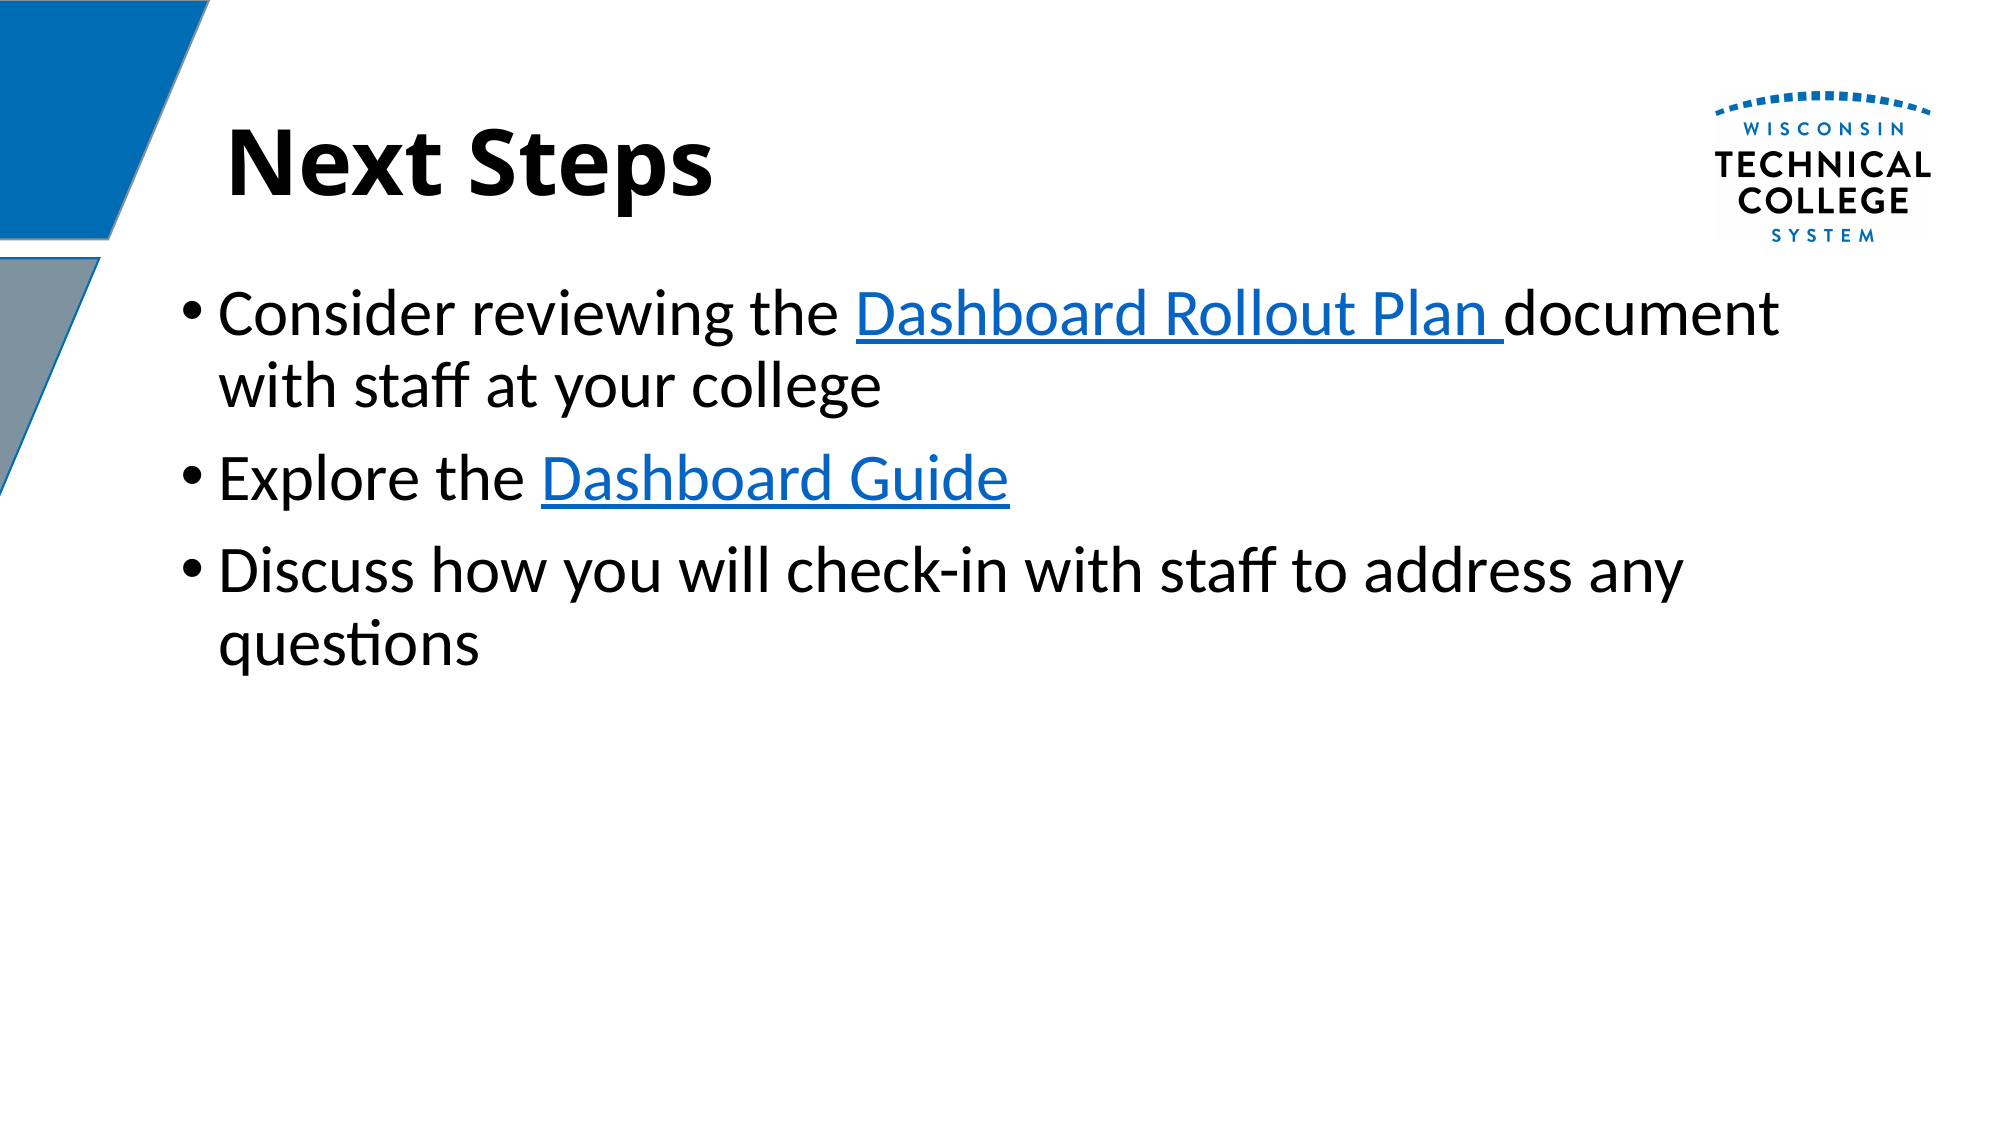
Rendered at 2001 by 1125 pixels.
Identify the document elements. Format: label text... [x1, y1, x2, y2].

title Next Steps [209, 91, 1593, 240]
picture [1715, 91, 1931, 242]
list Consider reviewing the Dashboard Rollout Plan document with staff at your college Explore the Dashboard Guide Discuss how you will check-in with staff to address any questions [165, 269, 1880, 984]
